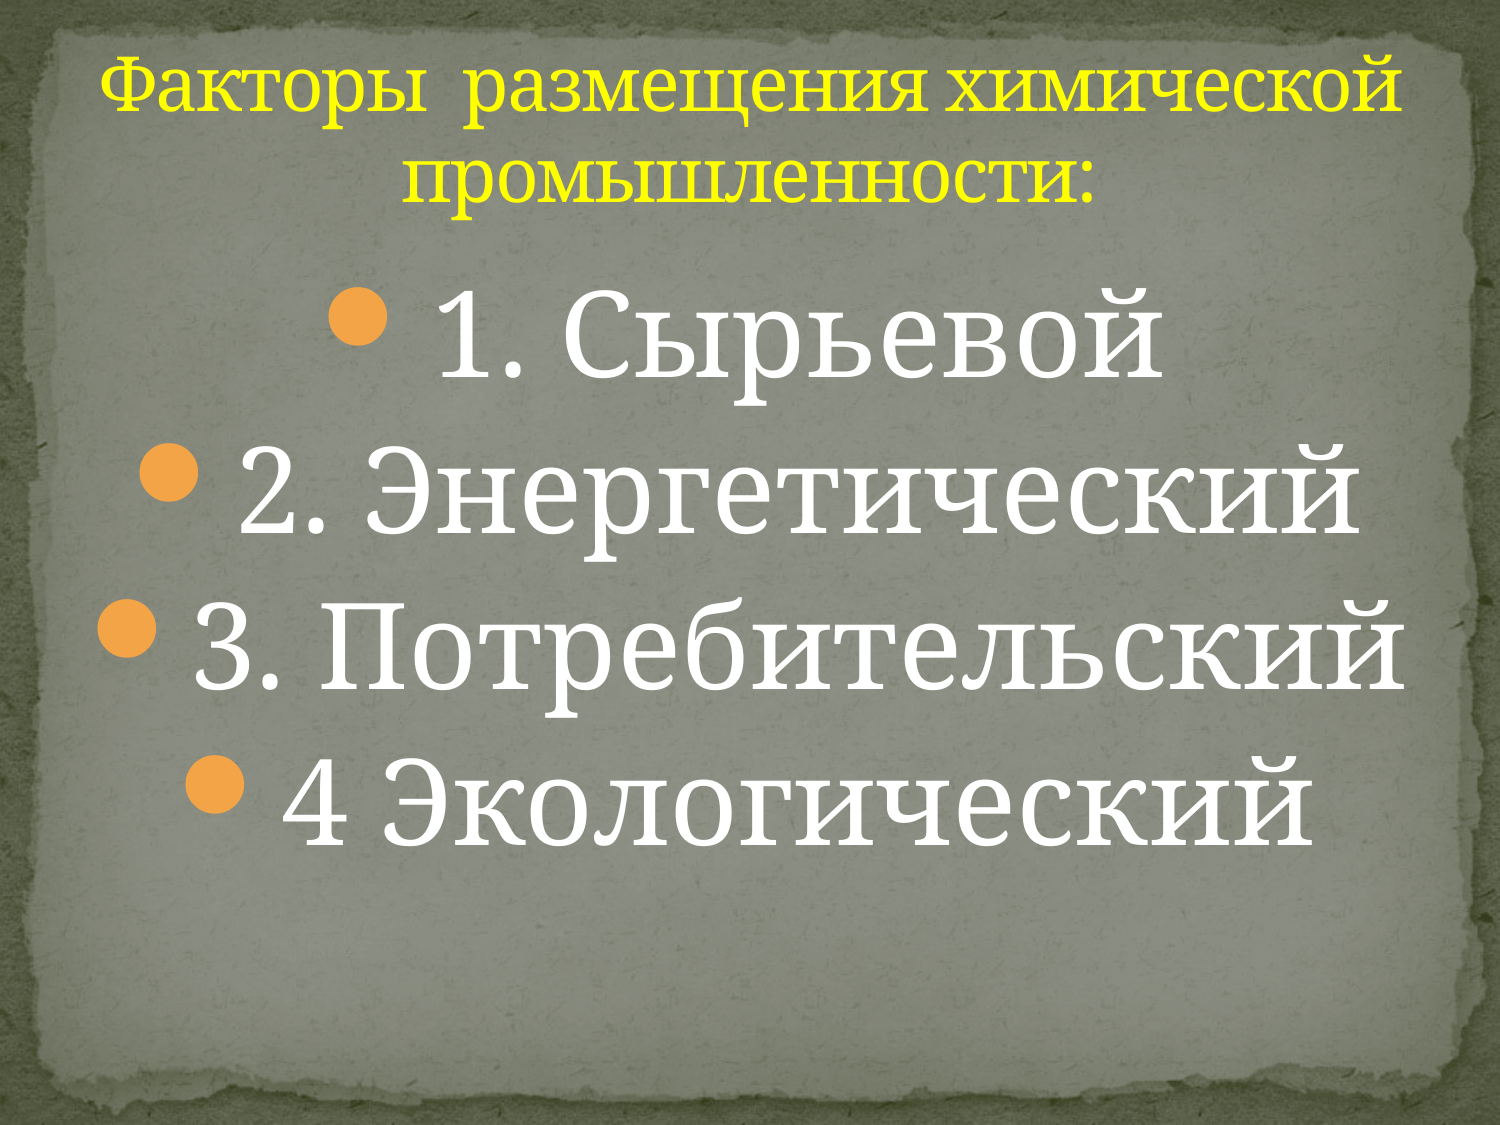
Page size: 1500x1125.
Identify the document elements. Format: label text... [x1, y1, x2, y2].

list 1. Сырьевой 2. Энергетический 3. Потребительский 4 Экологический [75, 249, 1425, 1000]
title Факторы размещения химической промышленности: [74, 24, 1425, 225]
